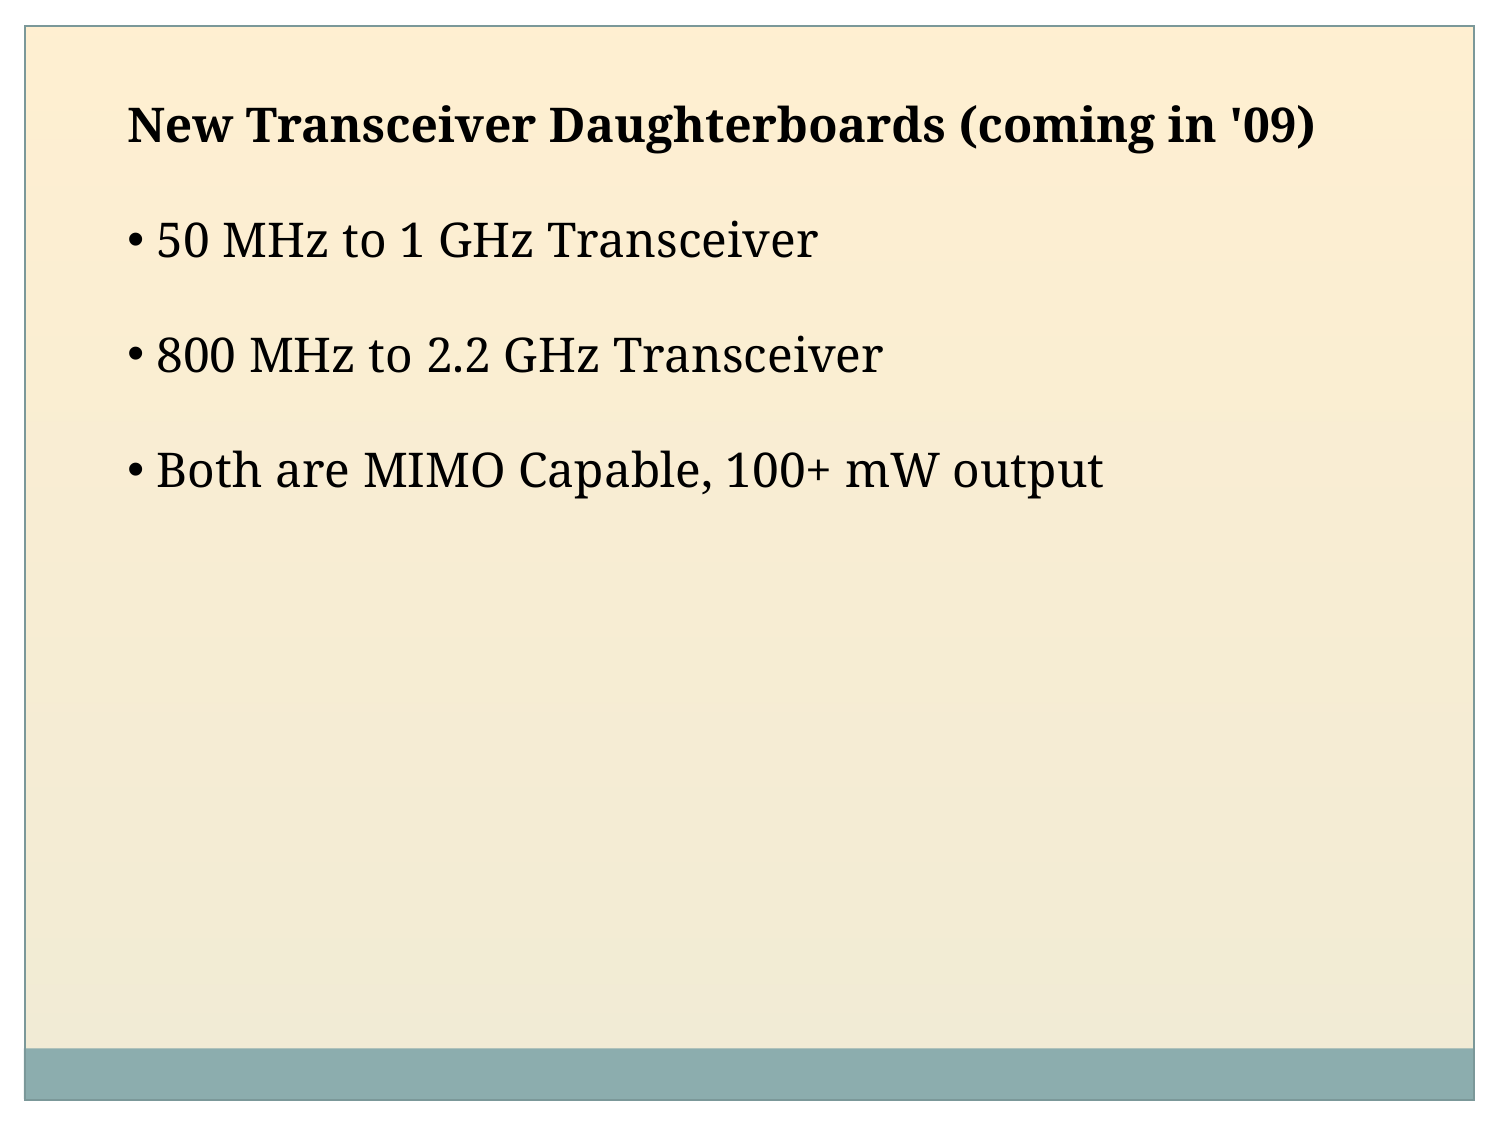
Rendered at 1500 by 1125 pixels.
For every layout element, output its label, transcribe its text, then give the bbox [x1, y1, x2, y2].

text_box New Transceiver Daughterboards (coming in '09) 50 MHz to 1 GHz Transceiver 800 MHz to 2.2 GHz Transceiver Both are MIMO Capable, 100+ mW output [112, 87, 1375, 505]
